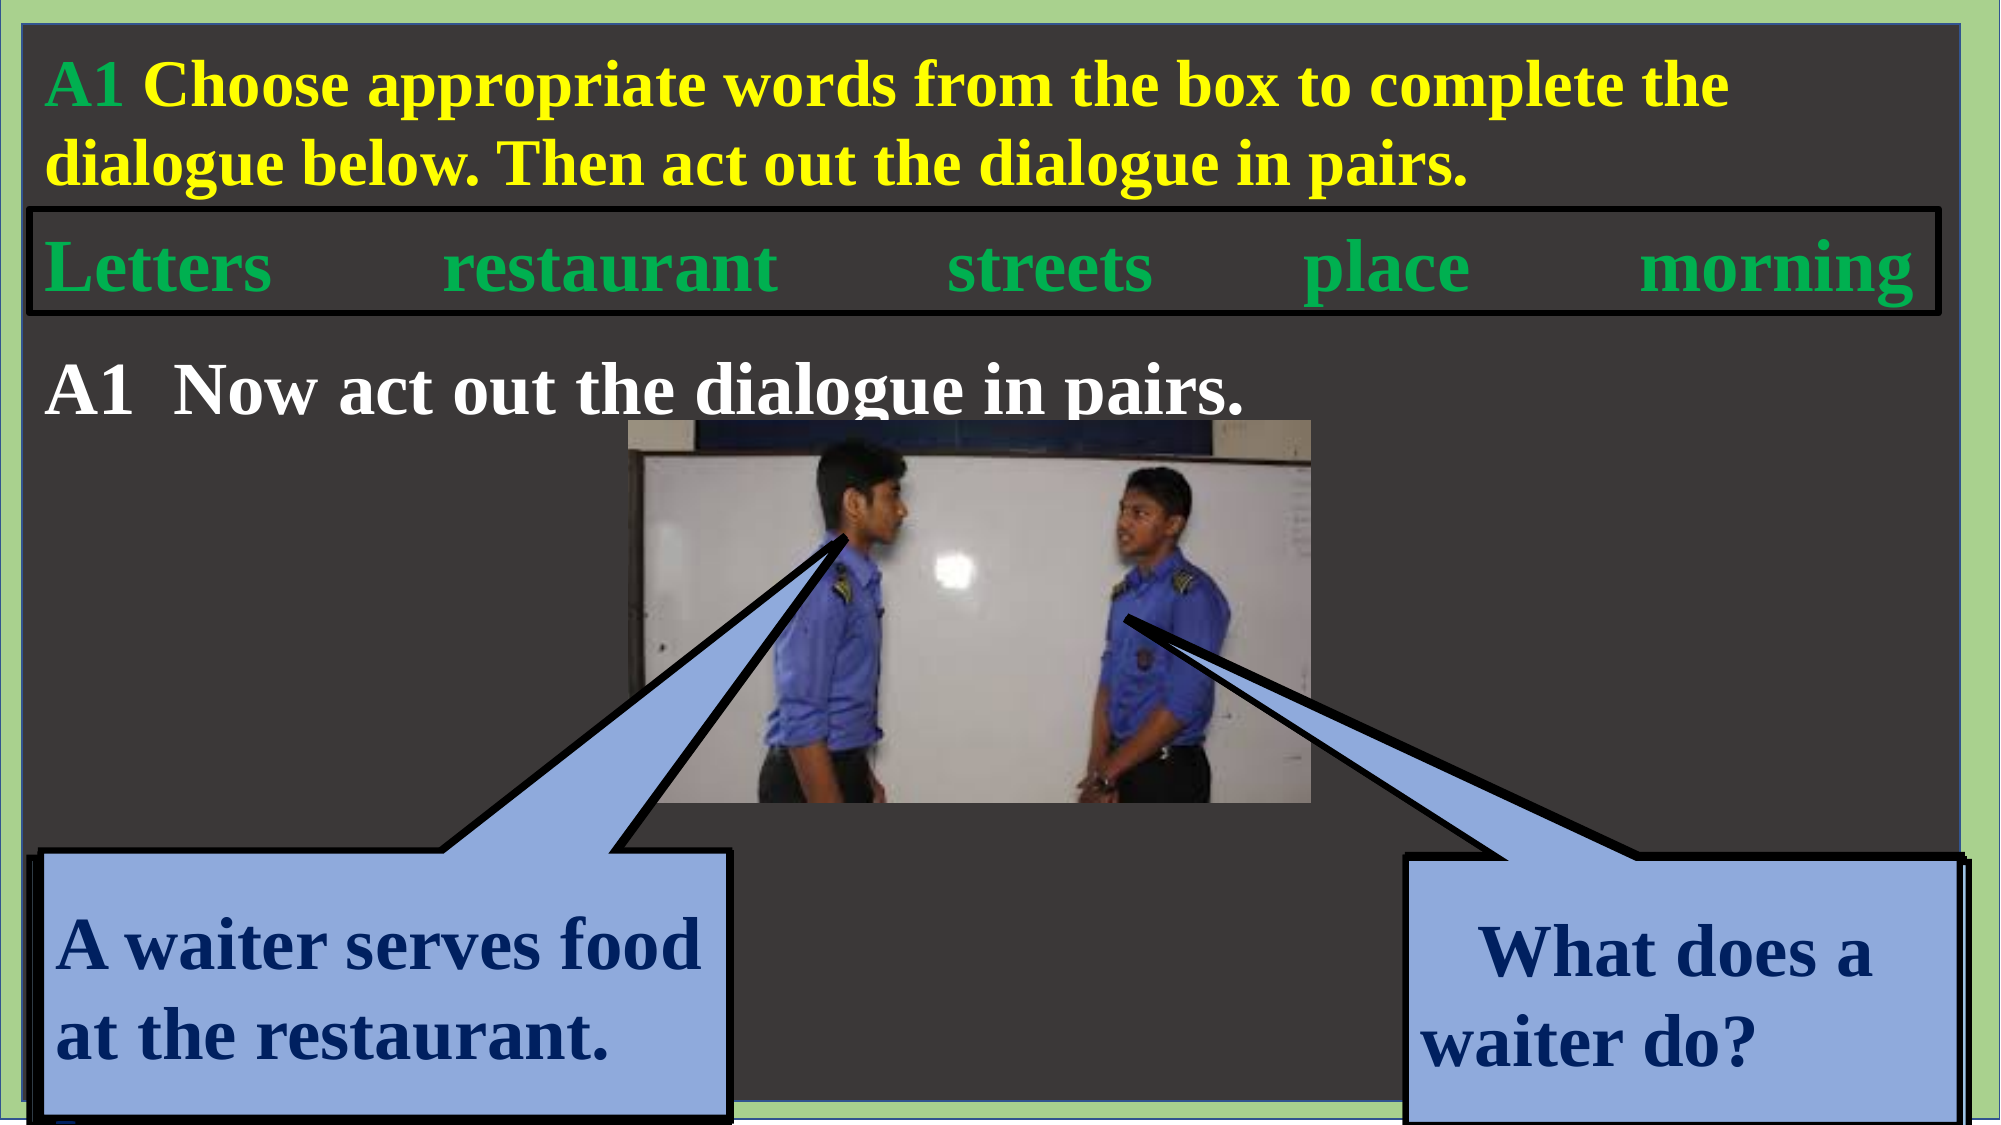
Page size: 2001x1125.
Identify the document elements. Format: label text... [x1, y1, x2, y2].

text_box What does a newspaper hawker do? [1311, 700, 1963, 858]
text_box Letters restaurant streets place morning [29, 208, 1939, 314]
text_box What does a waiter do? [1311, 704, 1961, 1125]
text_box A hawker gives us newspapers every morning. [35, 857, 726, 1125]
text_box [21, 23, 1961, 1102]
text_box What does a rickshaw puller do? [1961, 861, 1970, 1125]
text_box A waiter serves food at the restaurant. [40, 704, 731, 1119]
text_box A1 Choose appropriate words from the box to complete the dialogue below. Then act out the dialogue in pairs. [29, 31, 1906, 207]
picture [628, 420, 1311, 803]
text_box A rickshaw puller takes us from one place to another. [39, 853, 730, 1123]
text_box [0, 0, 2000, 1120]
text_box A cleaner cleans our houses,office and streets etc. [28, 856, 39, 1125]
text_box A1 Now act out the dialogue in pairs. [29, 332, 1269, 438]
